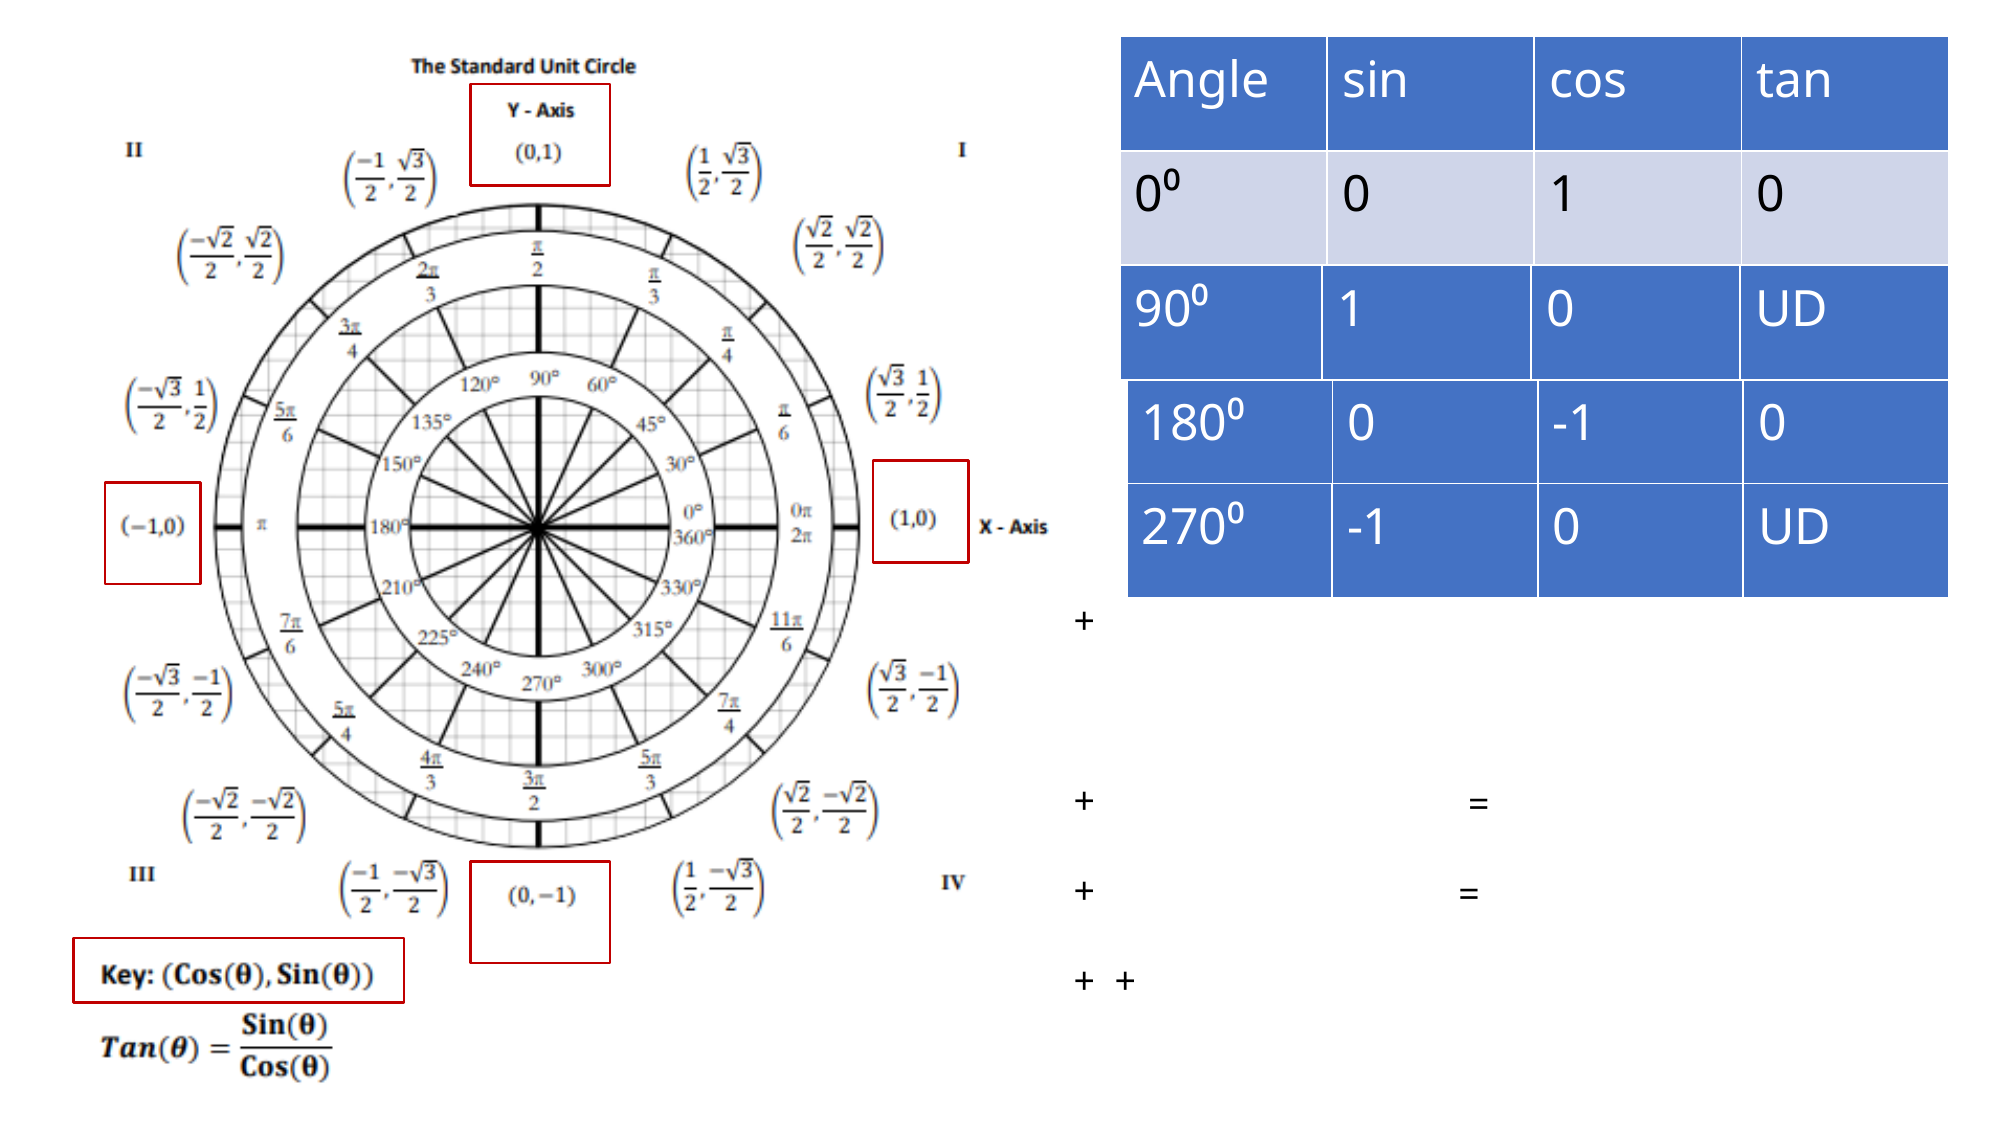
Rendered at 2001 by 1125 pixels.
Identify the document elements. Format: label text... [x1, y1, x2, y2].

table_header UD [1744, 484, 1948, 597]
table_cell 0 [1742, 152, 1948, 264]
table_header 0 [1532, 266, 1739, 379]
table_header cos [1535, 37, 1741, 150]
table_header 0 [1333, 381, 1537, 483]
table_header 270⁰ [1128, 484, 1331, 597]
table_header -1 [1539, 381, 1742, 483]
table_header 180⁰ [1128, 381, 1332, 483]
table_header 0 [1539, 484, 1742, 597]
table_cell 0⁰ [1121, 152, 1326, 264]
picture [43, 35, 1070, 1090]
table_header -1 [1333, 484, 1537, 597]
table_cell 0 [1328, 152, 1533, 264]
table_header Angle [1121, 37, 1326, 150]
table_header 1 [1323, 266, 1530, 379]
table_header sin [1328, 37, 1533, 150]
table_cell 1 [1535, 152, 1741, 264]
table_header UD [1741, 266, 1948, 379]
table_header tan [1742, 37, 1948, 150]
table_header 0 [1744, 381, 1948, 483]
table_header 90⁰ [1121, 266, 1321, 379]
